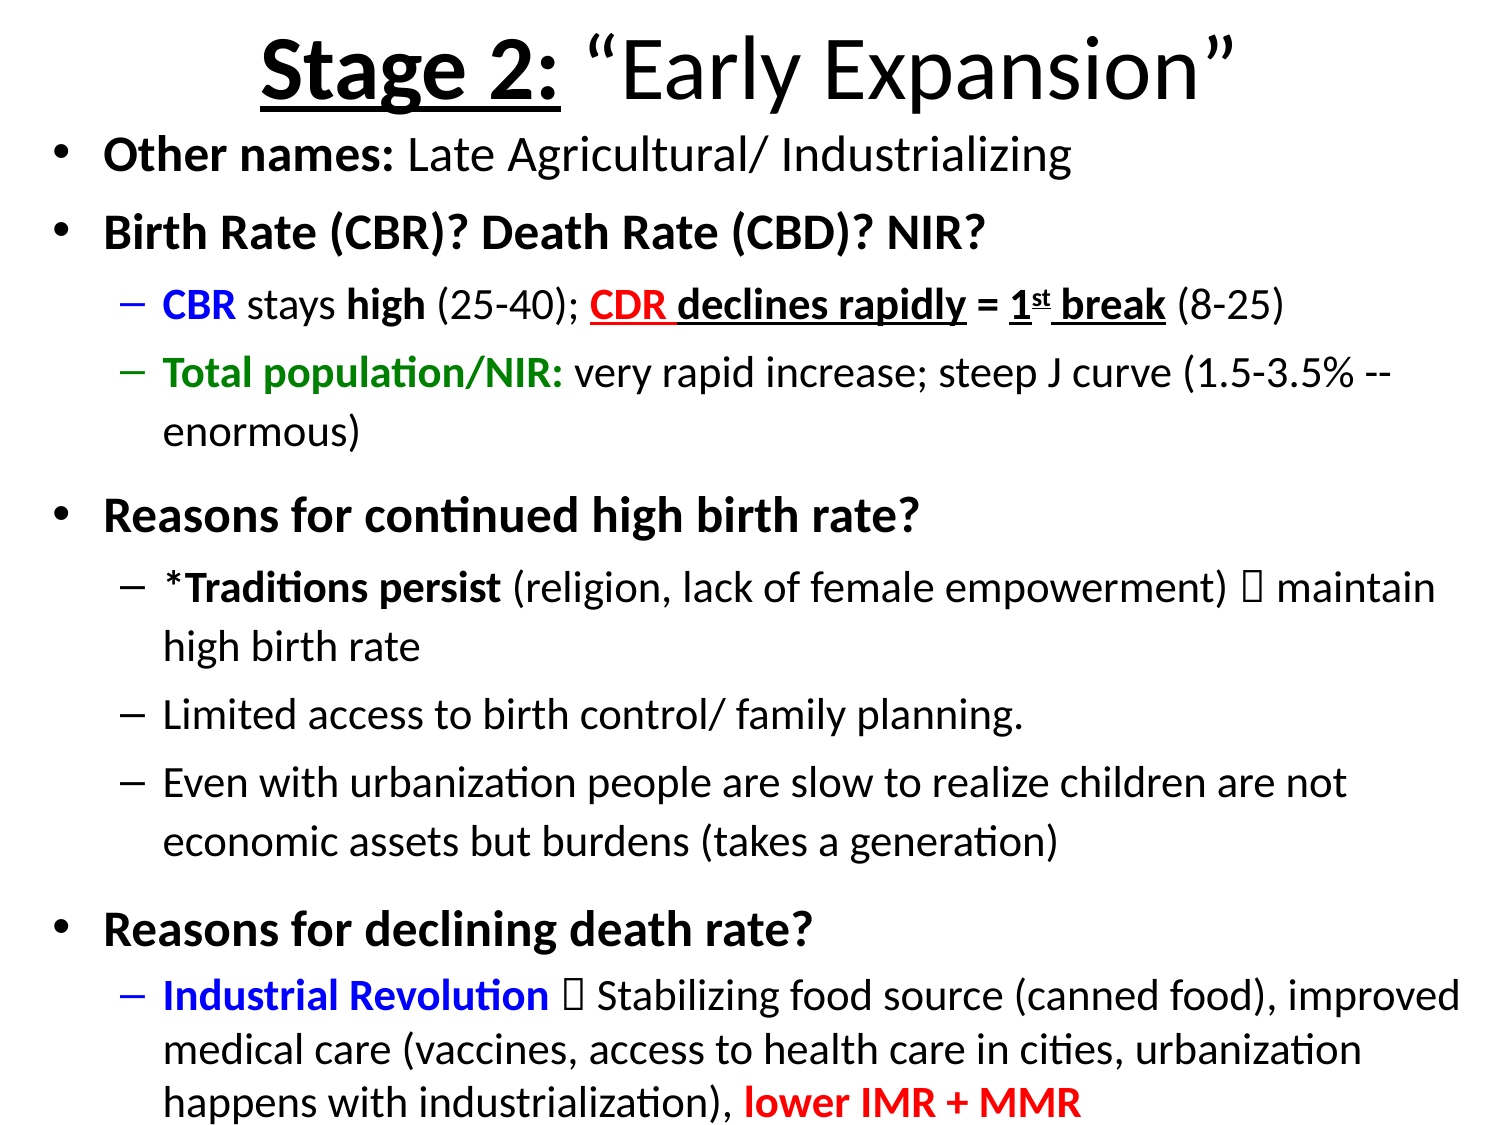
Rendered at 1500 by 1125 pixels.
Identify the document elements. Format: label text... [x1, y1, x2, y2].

list Other names: Late Agricultural/ Industrializing Birth Rate (CBR)? Death Rate (CBD)? NIR? CBR stays high (25-40); CDR declines rapidly = 1st break (8-25) Total population/NIR: very rapid increase; steep J curve (1.5-3.5% -- enormous) Reasons for continued high birth rate? *Traditions persist (religion, lack of female empowerment)  maintain high birth rate Limited access to birth control/ family planning. Even with urbanization people are slow to realize children are not economic assets but burdens (takes a generation) Reasons for declining death rate? Industrial Revolution  Stabilizing food source (canned food), improved medical care (vaccines, access to health care in cities, urbanization happens with industrialization), lower IMR + MMR [37, 106, 1500, 1125]
title Stage 2: “Early Expansion” [75, 0, 1425, 106]
